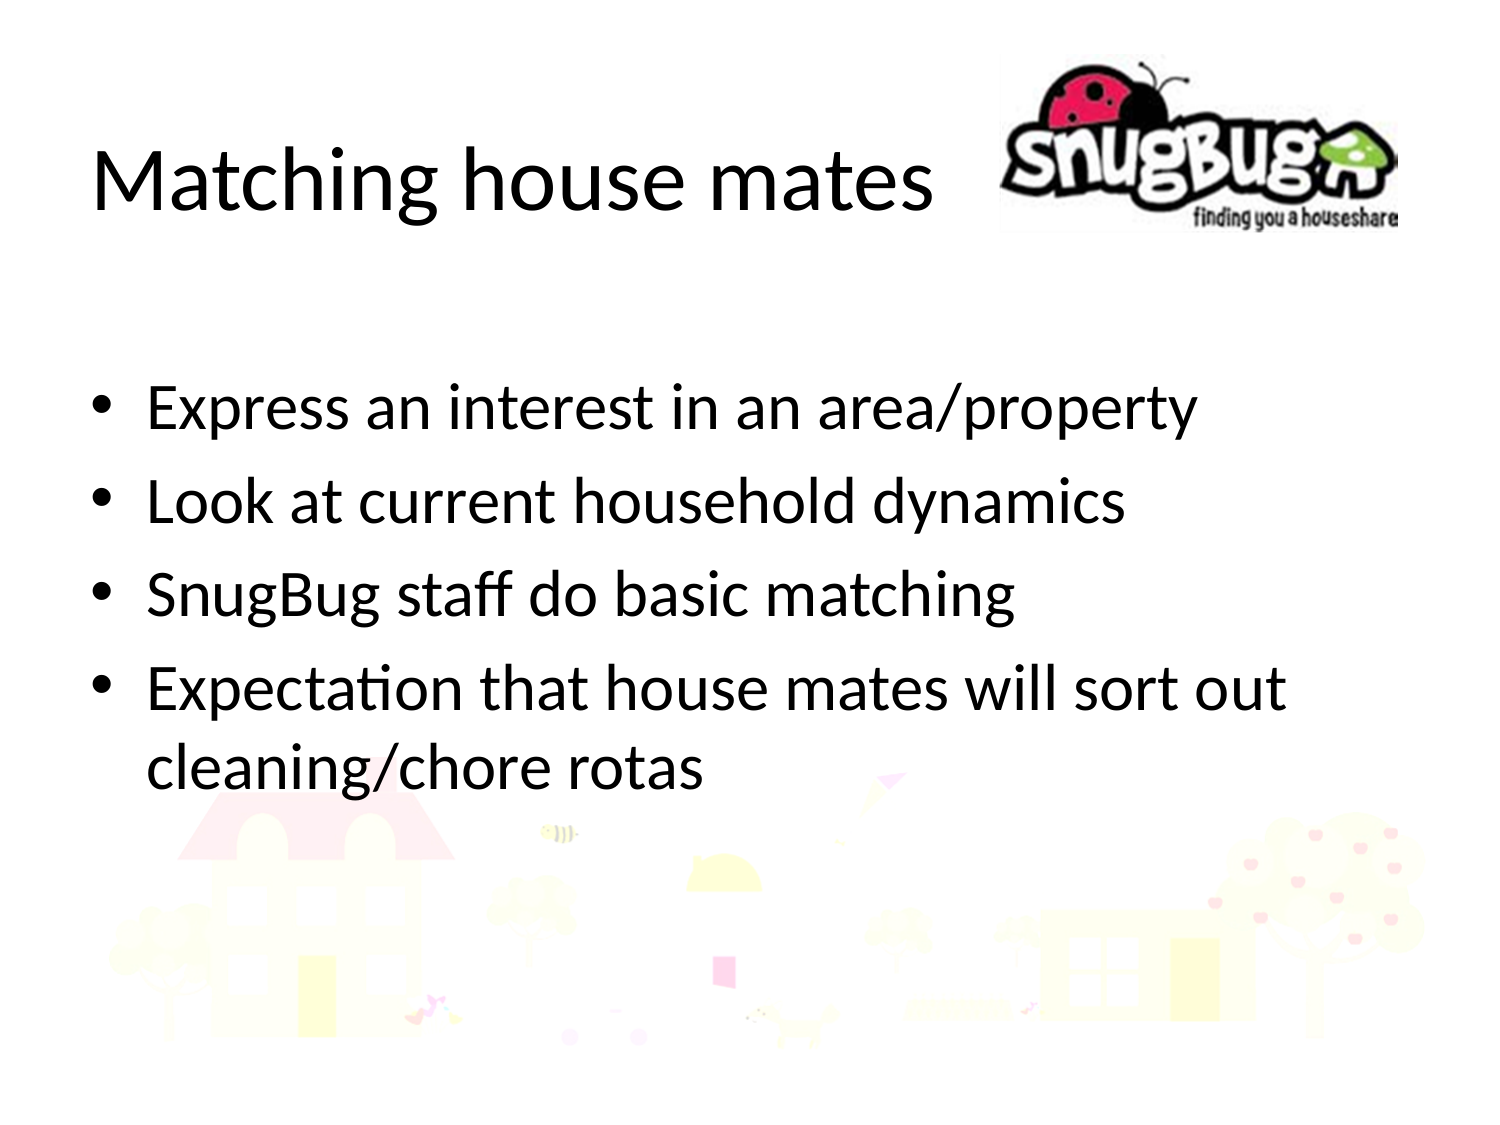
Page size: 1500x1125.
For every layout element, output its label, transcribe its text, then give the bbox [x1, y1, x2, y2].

picture [997, 54, 1399, 234]
list Express an interest in an area/property Look at current household dynamics SnugBug staff do basic matching Expectation that house mates will sort out cleaning/chore rotas [75, 262, 1425, 735]
picture [76, 735, 1453, 1084]
title Matching house mates [75, 45, 1425, 262]
